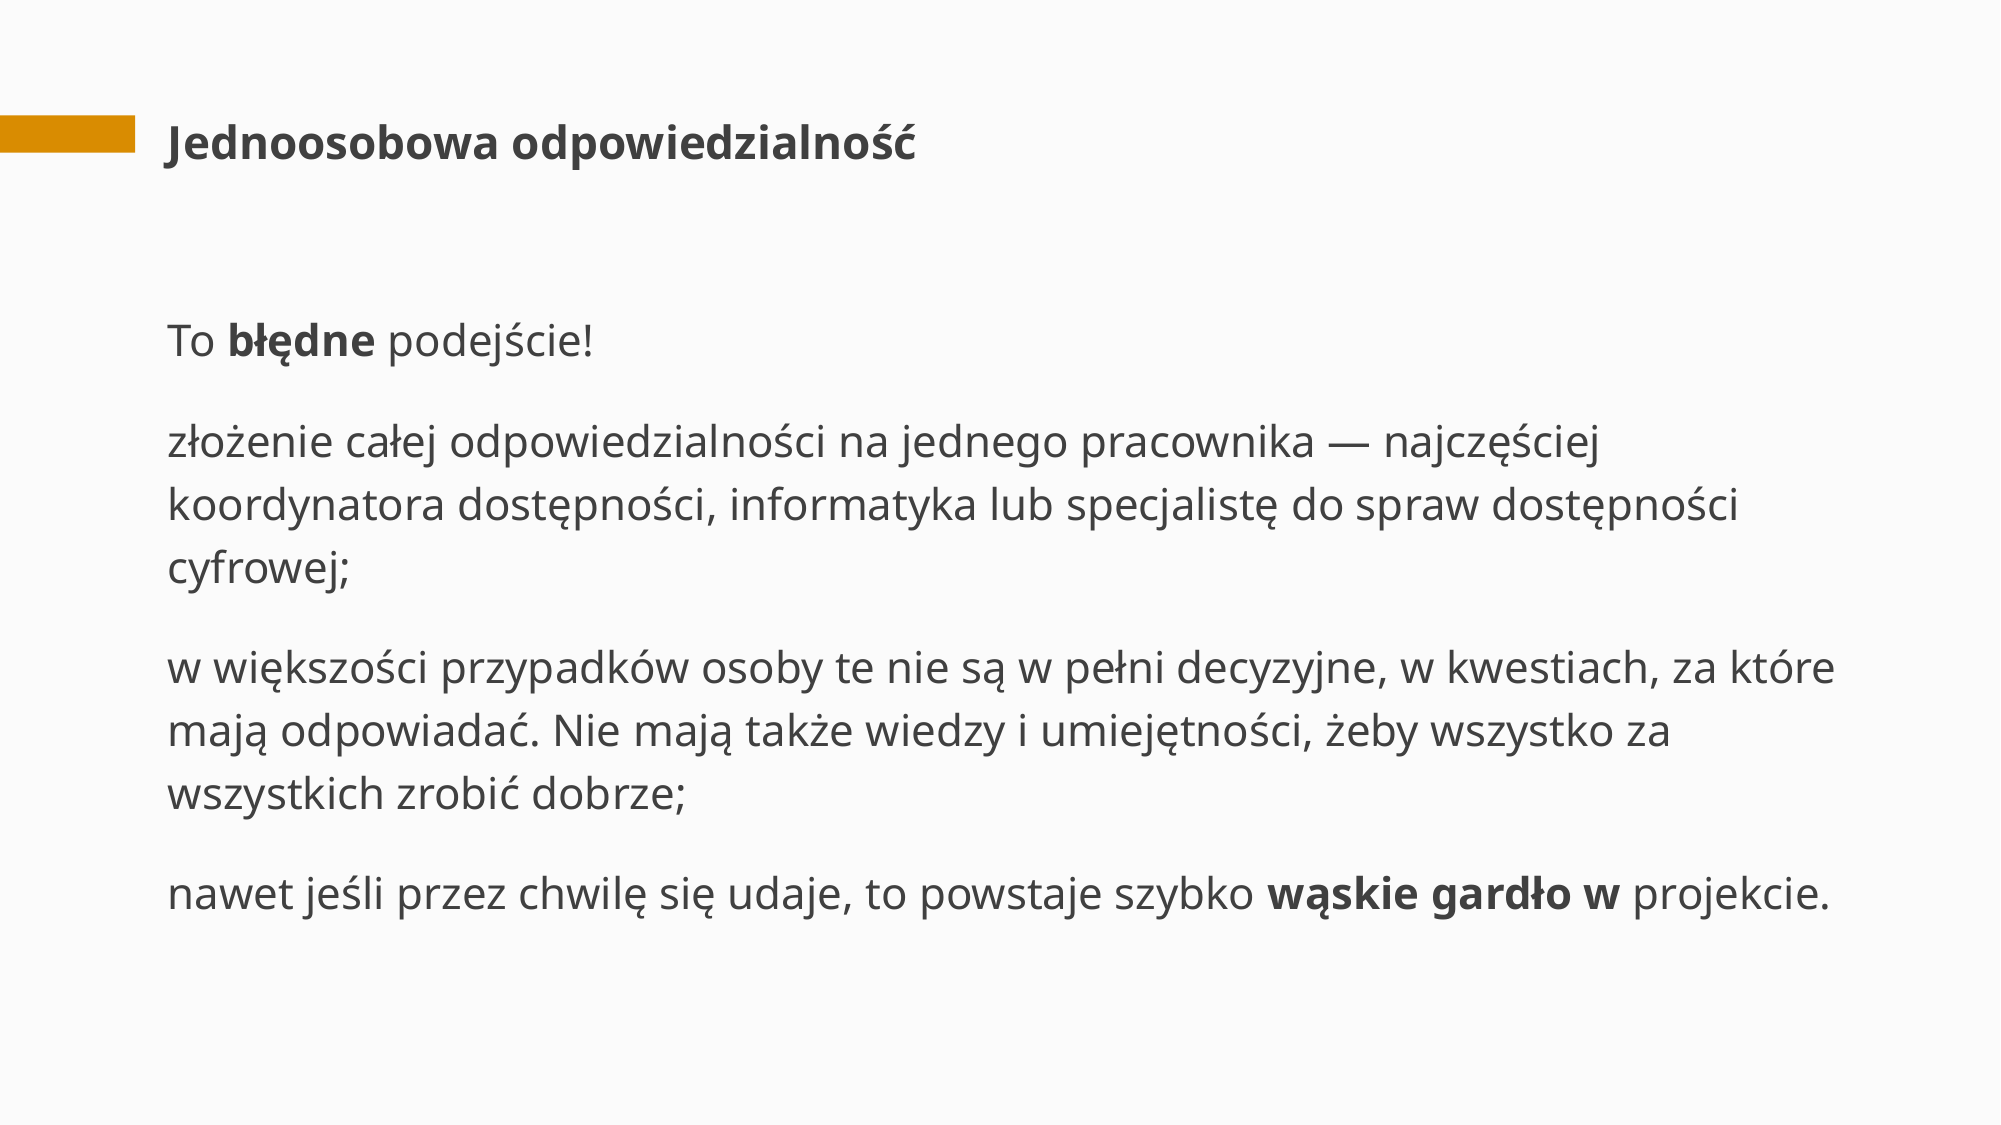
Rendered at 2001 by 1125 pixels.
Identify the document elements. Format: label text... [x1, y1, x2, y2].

list To błędne podejście! złożenie całej odpowiedzialności na jednego pracownika — najczęściej koordynatora dostępności, informatyka lub specjalistę do spraw dostępności cyfrowej; w większości przypadków osoby te nie są w pełni decyzyjne, w kwestiach, za które mają odpowiadać. Nie mają także wiedzy i umiejętności, żeby wszystko za wszystkich zrobić dobrze; nawet jeśli przez chwilę się udaje, to powstaje szybko wąskie gardło w projekcie. [152, 295, 1886, 1027]
title Jednoosobowa odpowiedzialność [152, 98, 1886, 211]
